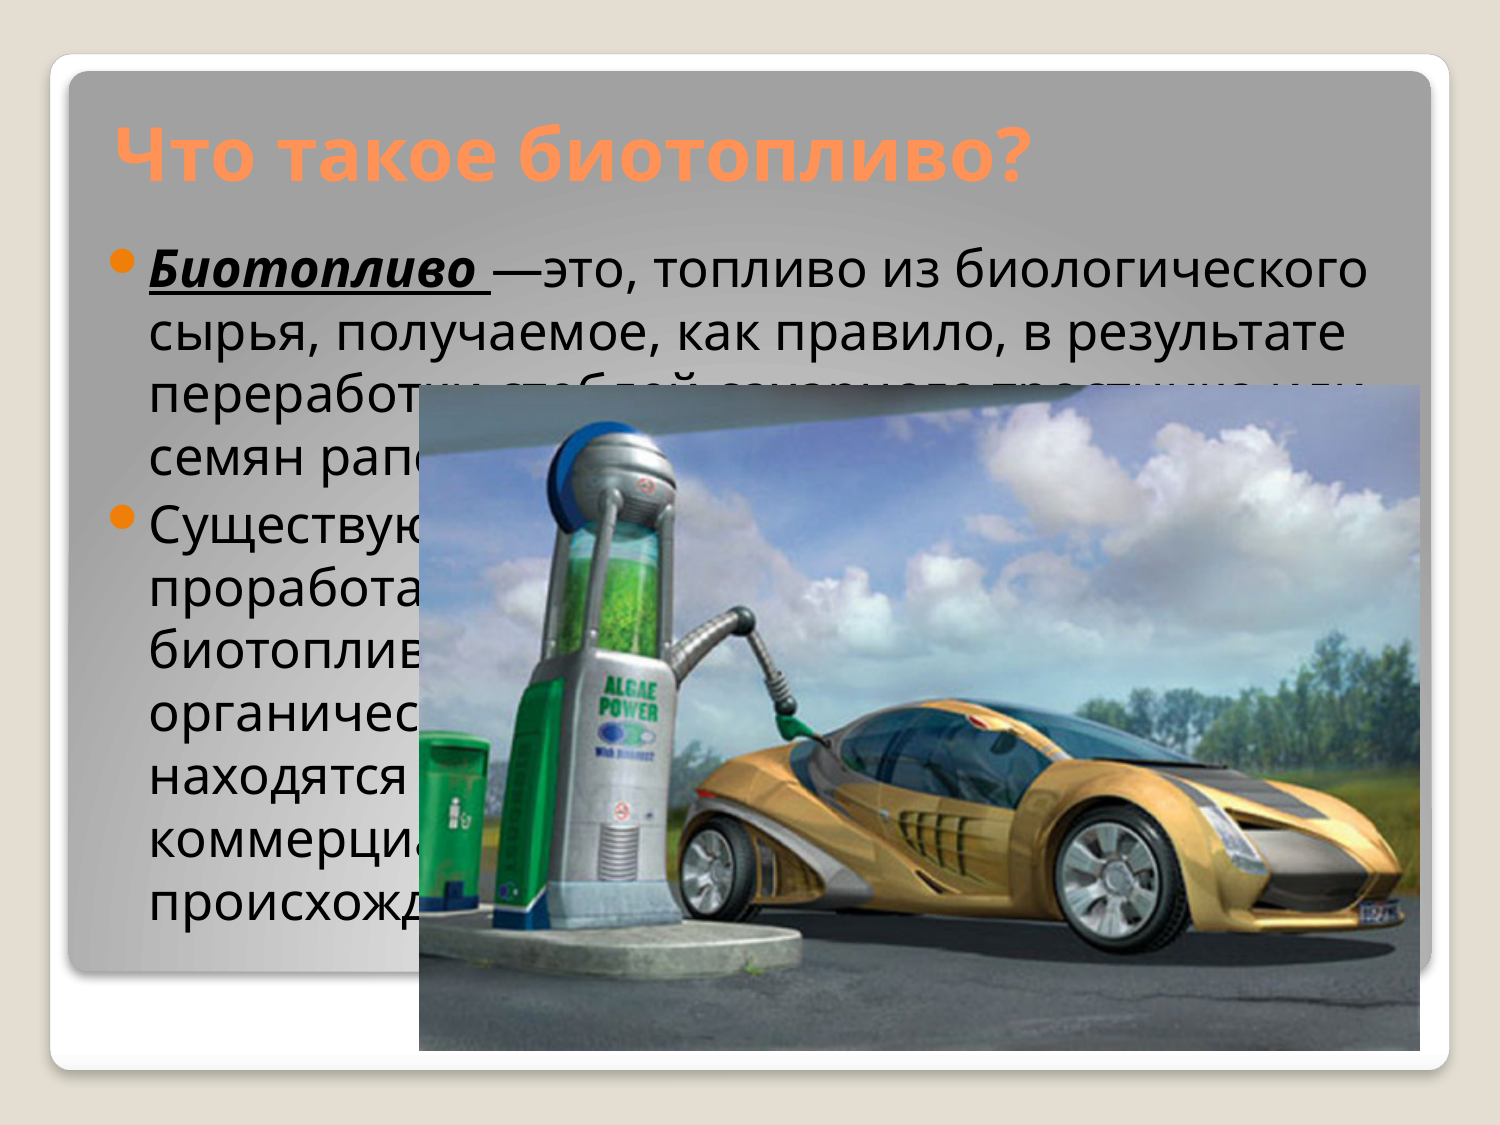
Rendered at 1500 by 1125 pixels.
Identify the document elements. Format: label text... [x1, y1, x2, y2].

title Что такое биотопливо? [100, 30, 1443, 204]
picture [418, 385, 1420, 1052]
list Биотопливо —это, топливо из биологического сырья, получаемое, как правило, в результате переработки стеблей сахарного тростника или семян рапса, кукурузы, сои. Существуют также проекты разной степени проработанности, направленные на получение биотоплива из целлюлозы и различного типа органических отходов, но эти технологии находятся в ранней стадии разработки или коммерциализации. Топливо органического происхождения. [76, 219, 1420, 1071]
